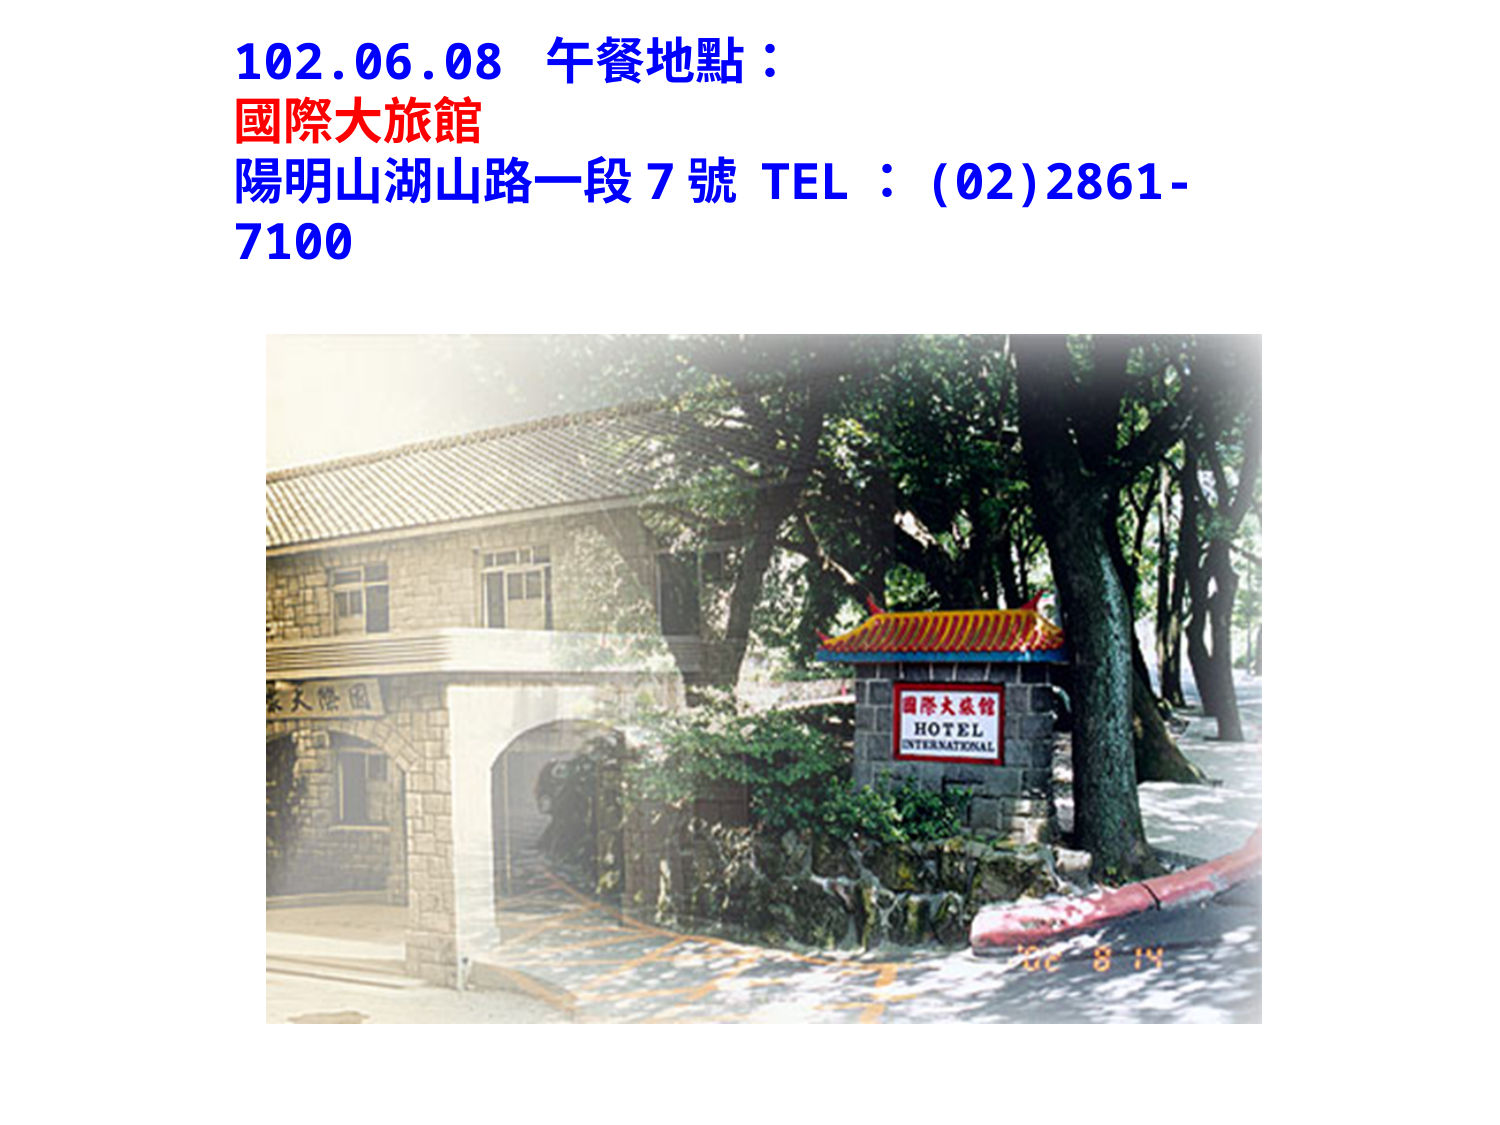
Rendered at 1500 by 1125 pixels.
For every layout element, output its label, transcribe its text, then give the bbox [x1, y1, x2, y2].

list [265, 333, 1262, 1024]
title 102.06.08 午餐地點： 國際大旅館 陽明山湖山路一段7號 TEL：(02)2861-7100 [218, 45, 1329, 315]
